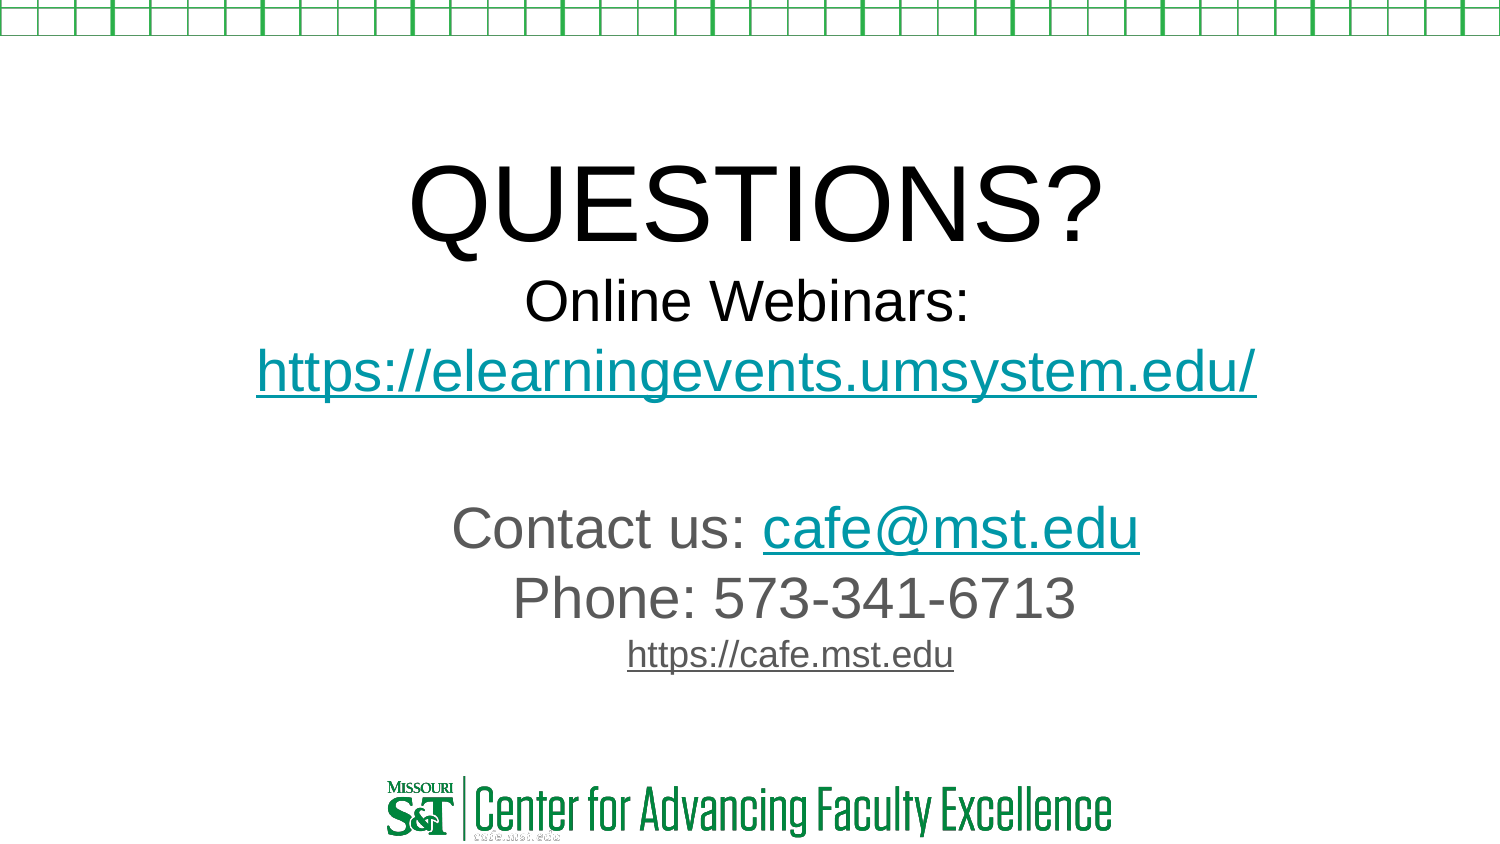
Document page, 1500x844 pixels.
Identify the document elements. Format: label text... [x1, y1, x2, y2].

title QUESTIONS? Online Webinars: https://elearningevents.umsystem.edu/ [51, 122, 1462, 514]
picture [0, 0, 1500, 36]
picture [387, 776, 1113, 844]
subtitle Contact us: cafe@mst.edu Phone: 573-341-6713 https://cafe.mst.edu [142, 475, 1449, 734]
